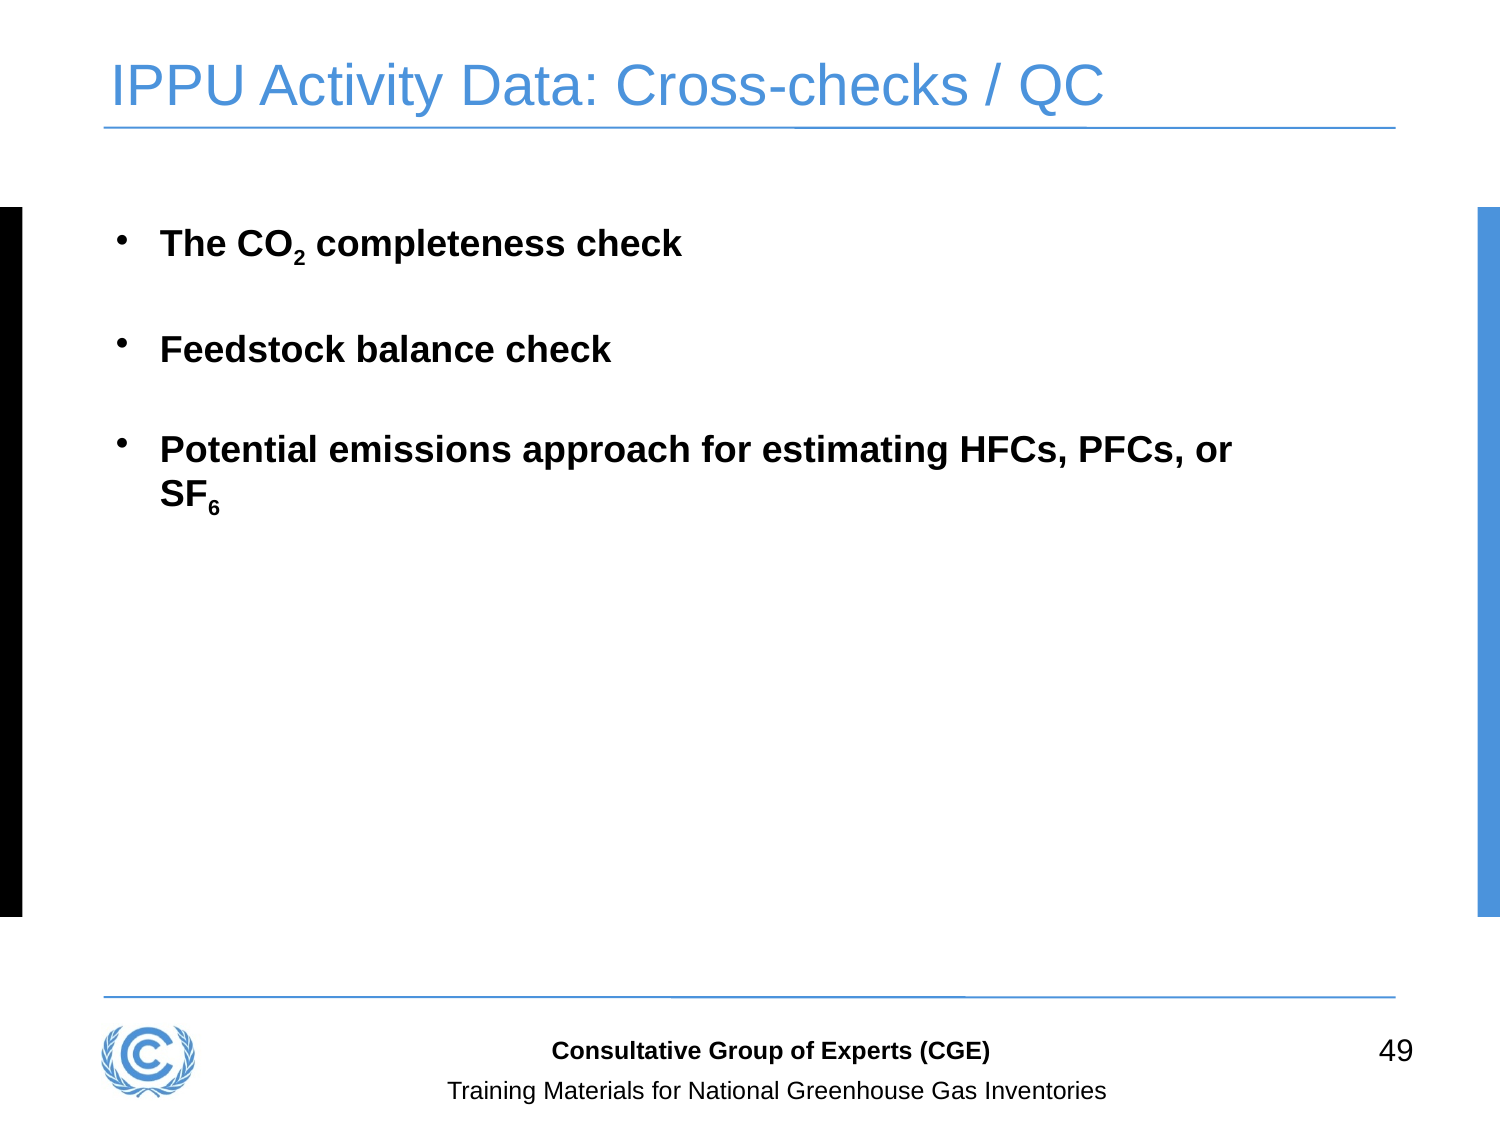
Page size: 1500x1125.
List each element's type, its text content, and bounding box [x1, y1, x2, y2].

list The CO2 completeness check Feedstock balance check Potential emissions approach for estimating HFCs, PFCs, or SF6 [115, 219, 1291, 862]
title IPPU Activity Data: Cross-checks / QC [110, 19, 1410, 185]
picture [101, 1001, 209, 1108]
text_box Training Materials for National Greenhouse Gas Inventories [432, 1067, 1291, 1097]
text_box Consultative Group of Experts (CGE) [536, 1027, 1046, 1068]
text_box 49 [1364, 1023, 1435, 1076]
